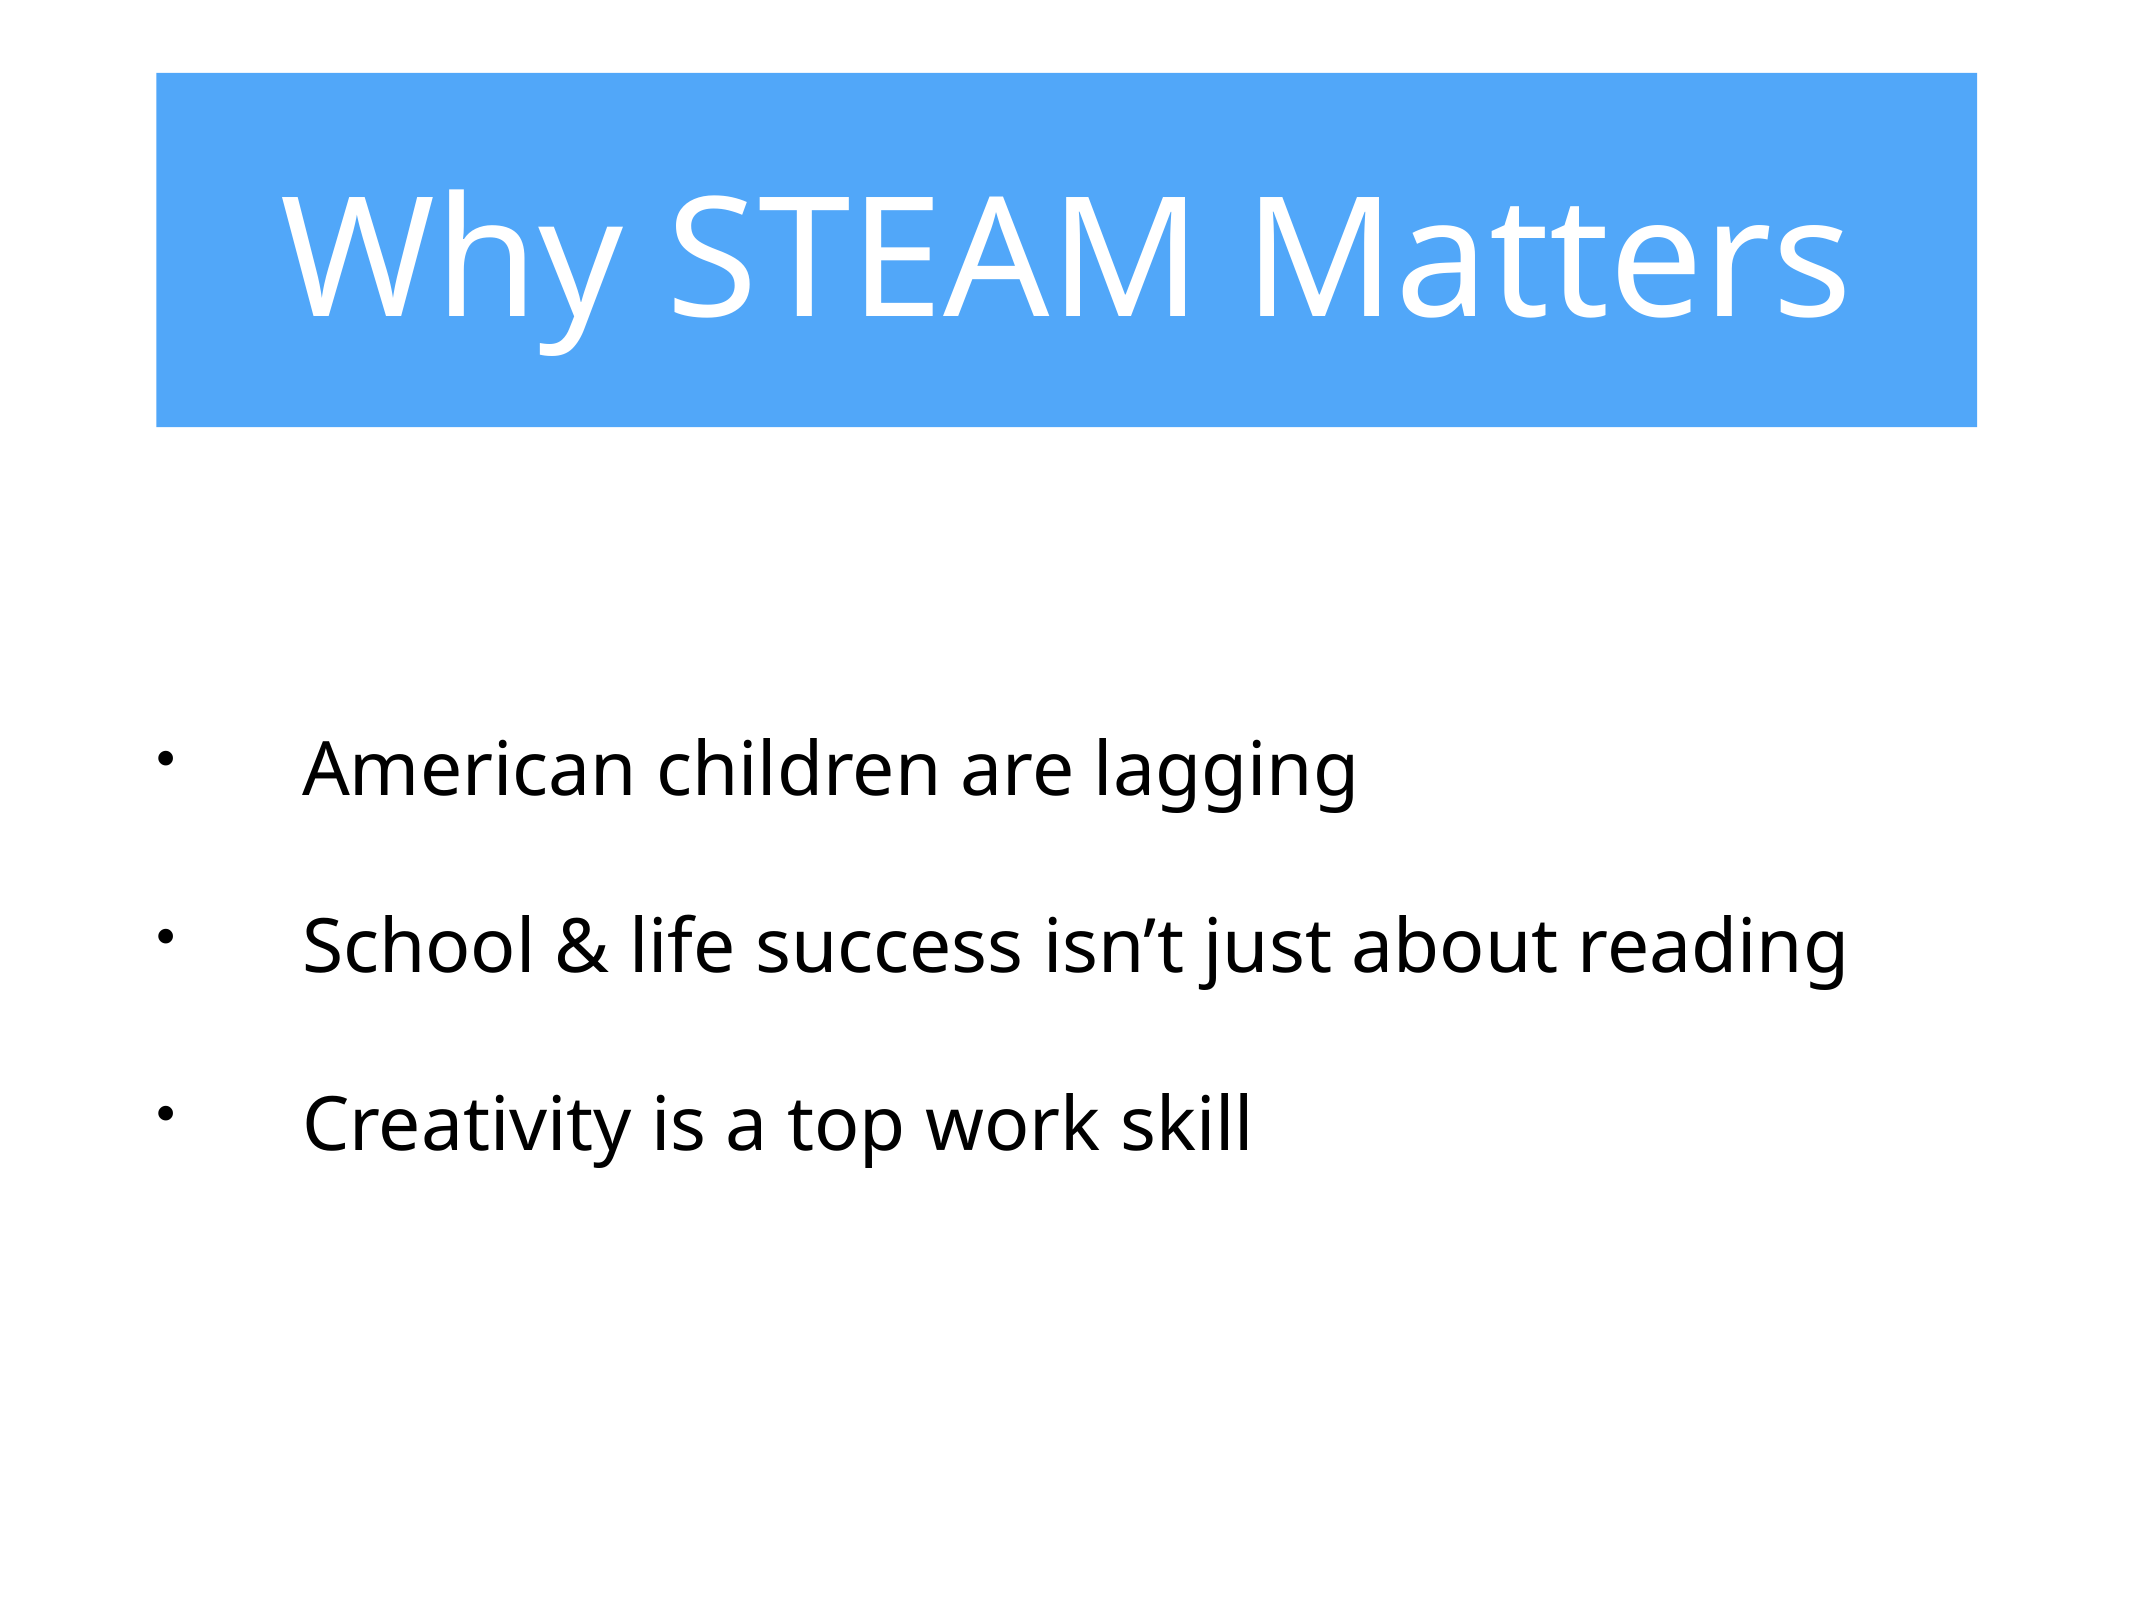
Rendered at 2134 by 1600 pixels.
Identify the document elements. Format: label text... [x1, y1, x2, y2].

title Why STEAM Matters [155, 72, 1978, 426]
list American children are lagging School & life success isn’t just about reading Creativity is a top work skill [155, 426, 1978, 1459]
